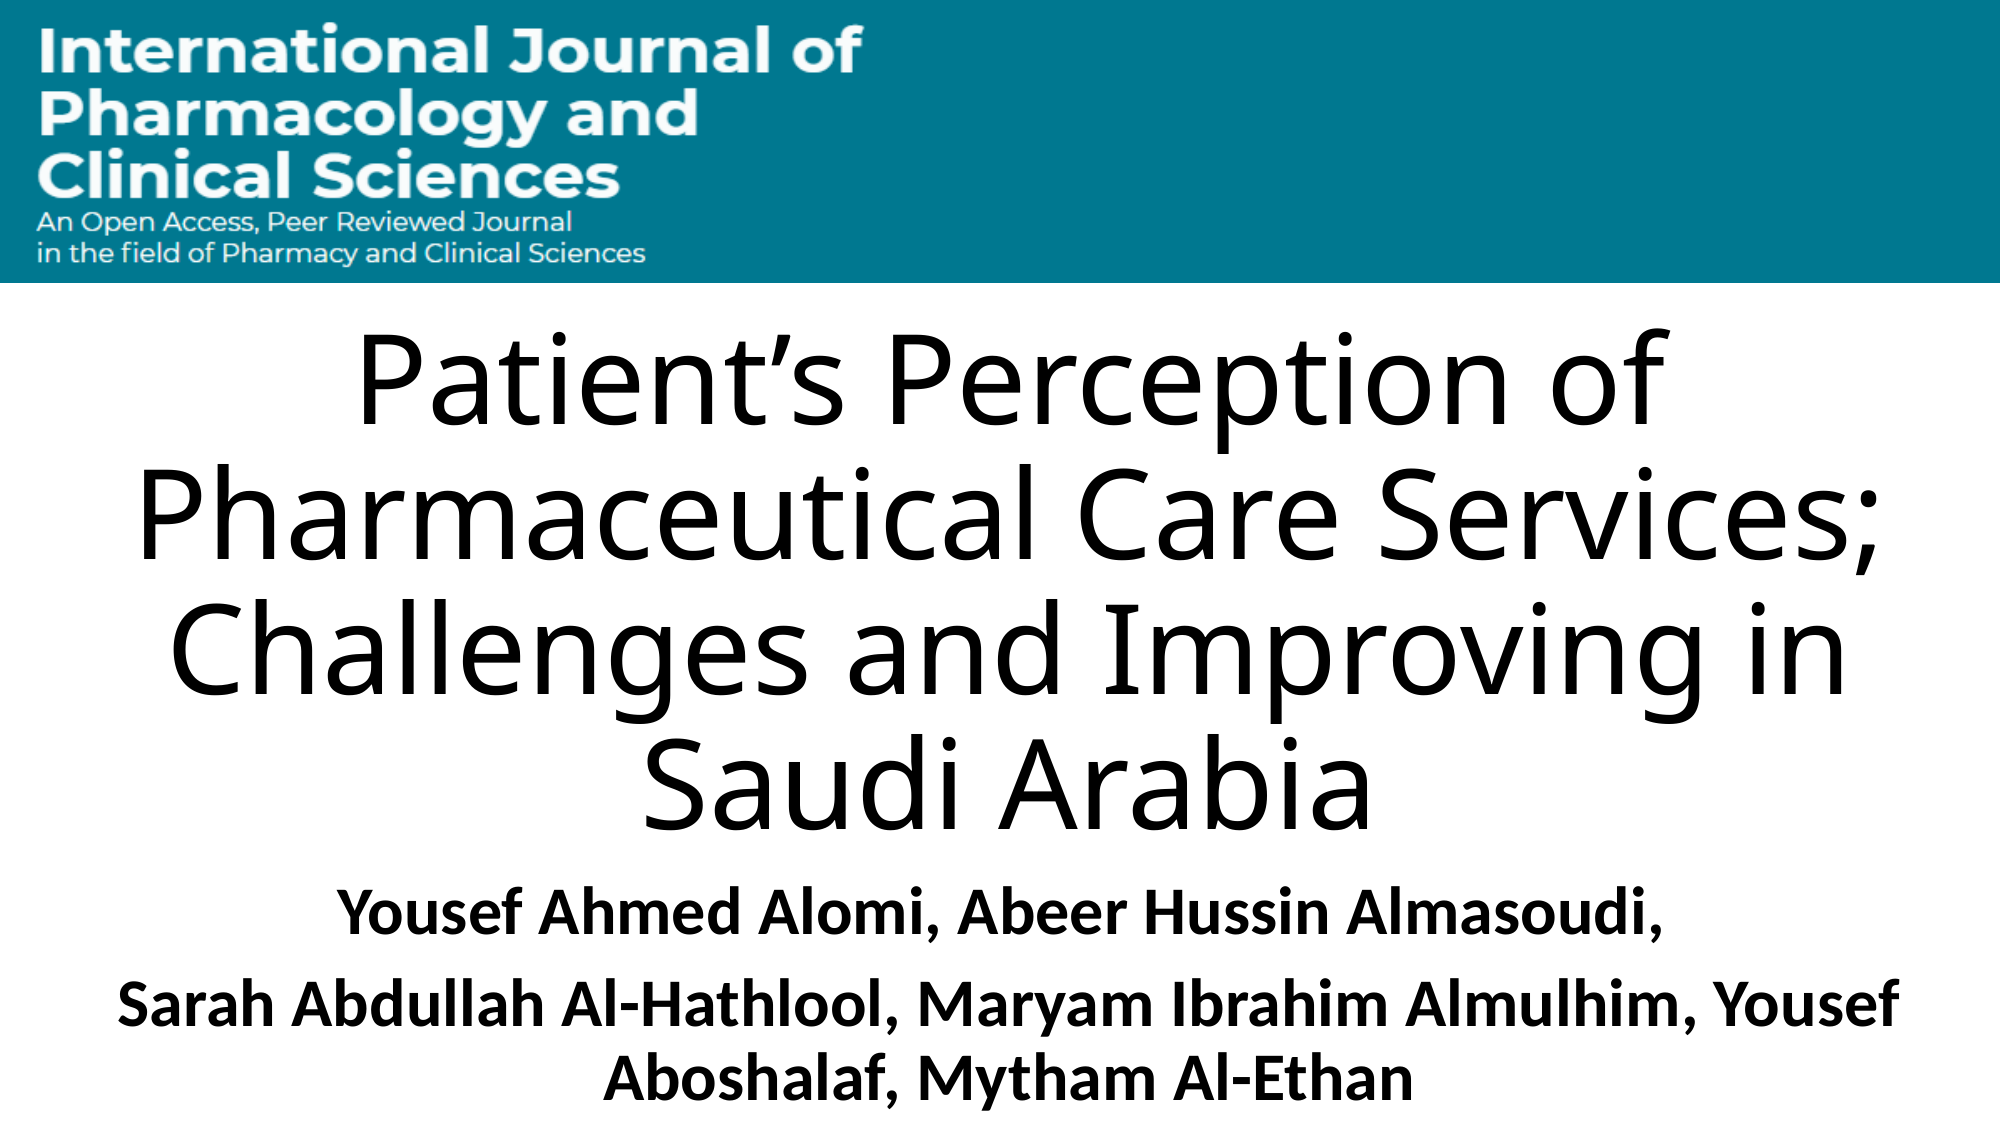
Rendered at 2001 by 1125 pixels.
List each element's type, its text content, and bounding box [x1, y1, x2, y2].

picture [0, 0, 2000, 283]
subtitle Patient’s Perception of Pharmaceutical Care Services; Challenges and Improving in Saudi Arabia Yousef Ahmed Alomi, Abeer Hussin Almasoudi, Sarah Abdullah Al-Hathlool, Maryam Ibrahim Almulhim, Yousef Aboshalaf, Mytham Al-Ethan [18, 308, 2000, 1125]
